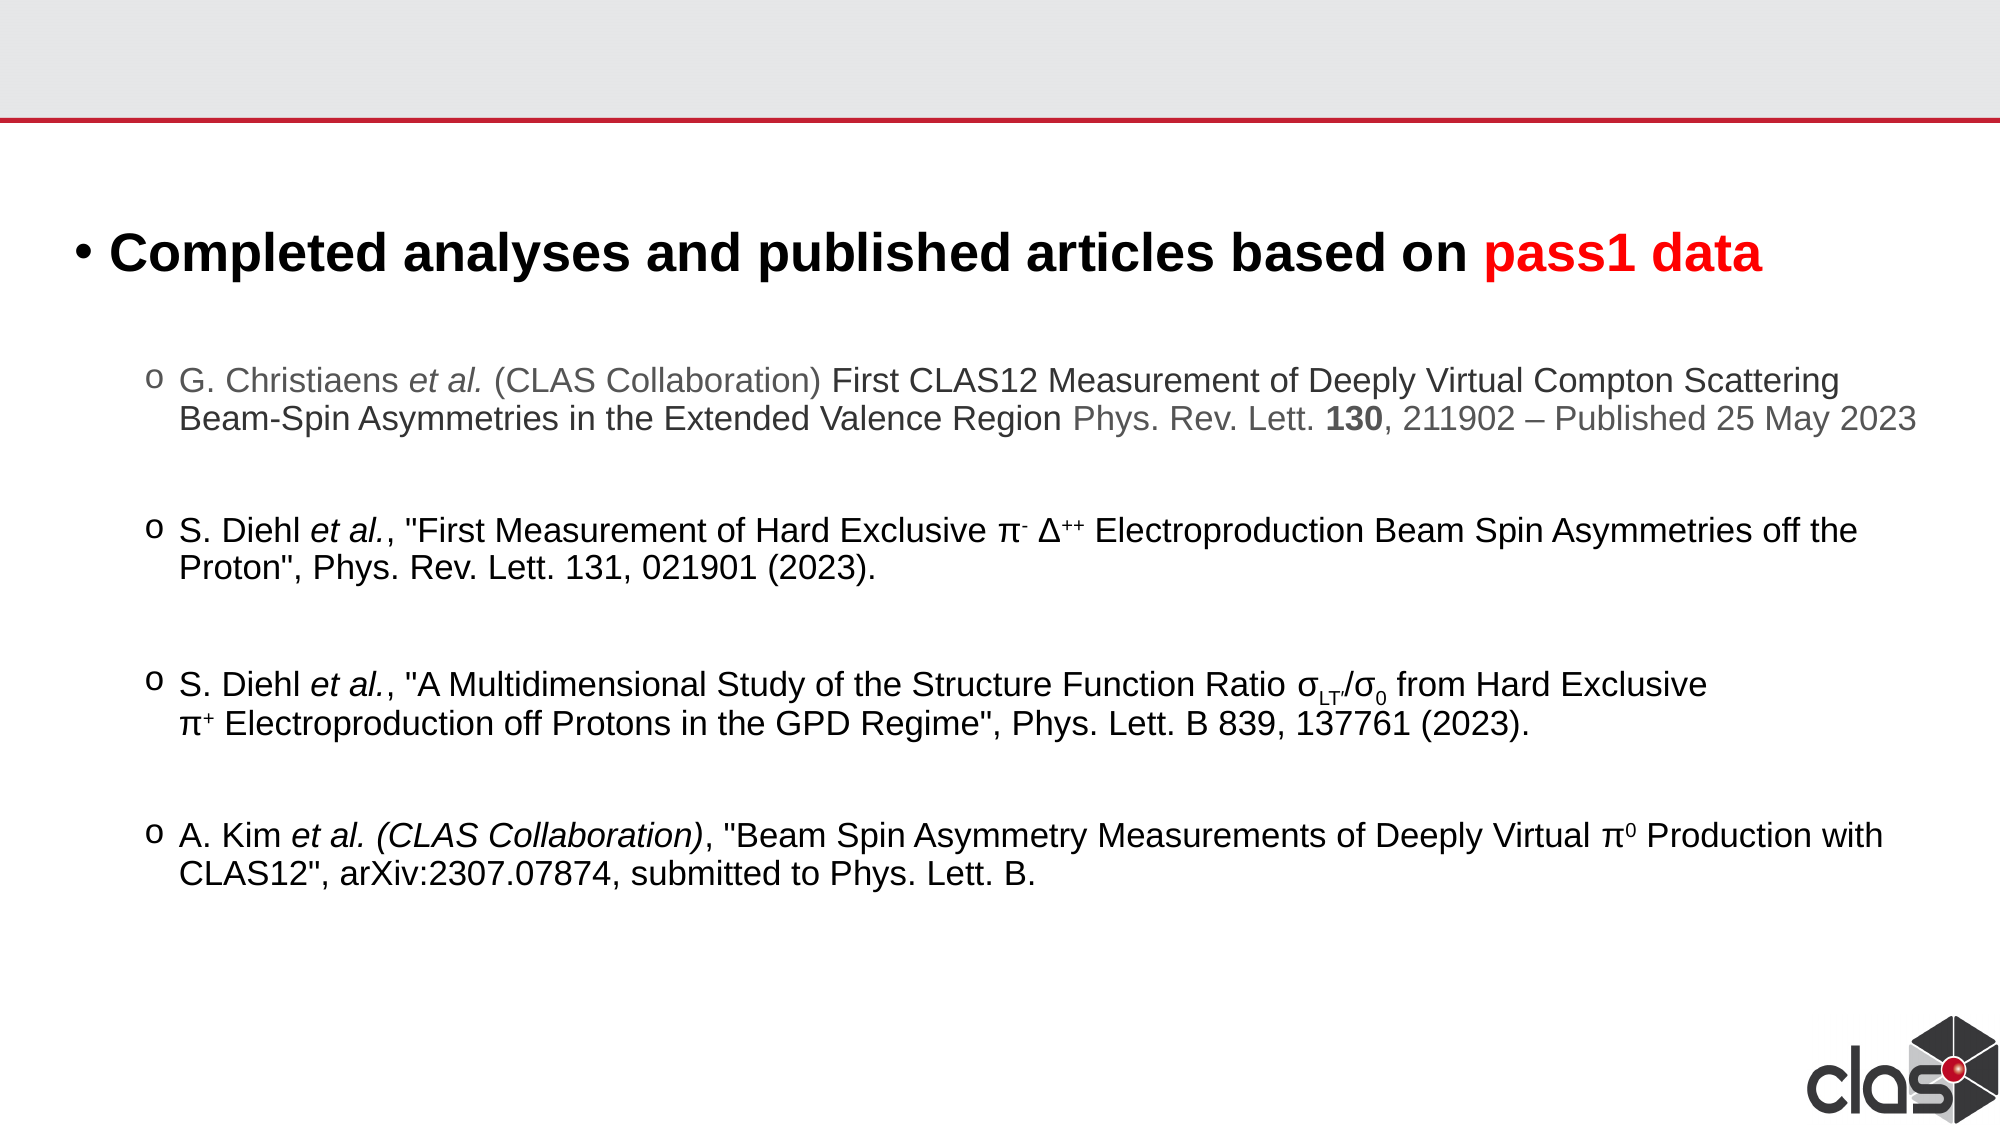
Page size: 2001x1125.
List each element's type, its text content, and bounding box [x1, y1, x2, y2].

picture [0, 0, 2000, 123]
picture [1807, 1014, 2000, 1125]
list Completed analyses and published articles based on pass1 data G. Christiaens et al. (CLAS Collaboration) First CLAS12 Measurement of Deeply Virtual Compton Scattering Beam-Spin Asymmetries in the Extended Valence Region Phys. Rev. Lett. 130, 211902 – Published 25 May 2023 S. Diehl et al., "First Measurement of Hard Exclusive π- Δ++ Electroproduction Beam Spin Asymmetries off the Proton", Phys. Rev. Lett. 131, 021901 (2023). S. Diehl et al., "A Multidimensional Study of the Structure Function Ratio σLT′/σ0 from Hard Exclusive π+ Electroproduction off Protons in the GPD Regime", Phys. Lett. B 839, 137761 (2023). A. Kim et al. (CLAS Collaboration), "Beam Spin Asymmetry Measurements of Deeply Virtual π0 Production with CLAS12", arXiv:2307.07874, submitted to Phys. Lett. B. [74, 149, 1926, 938]
